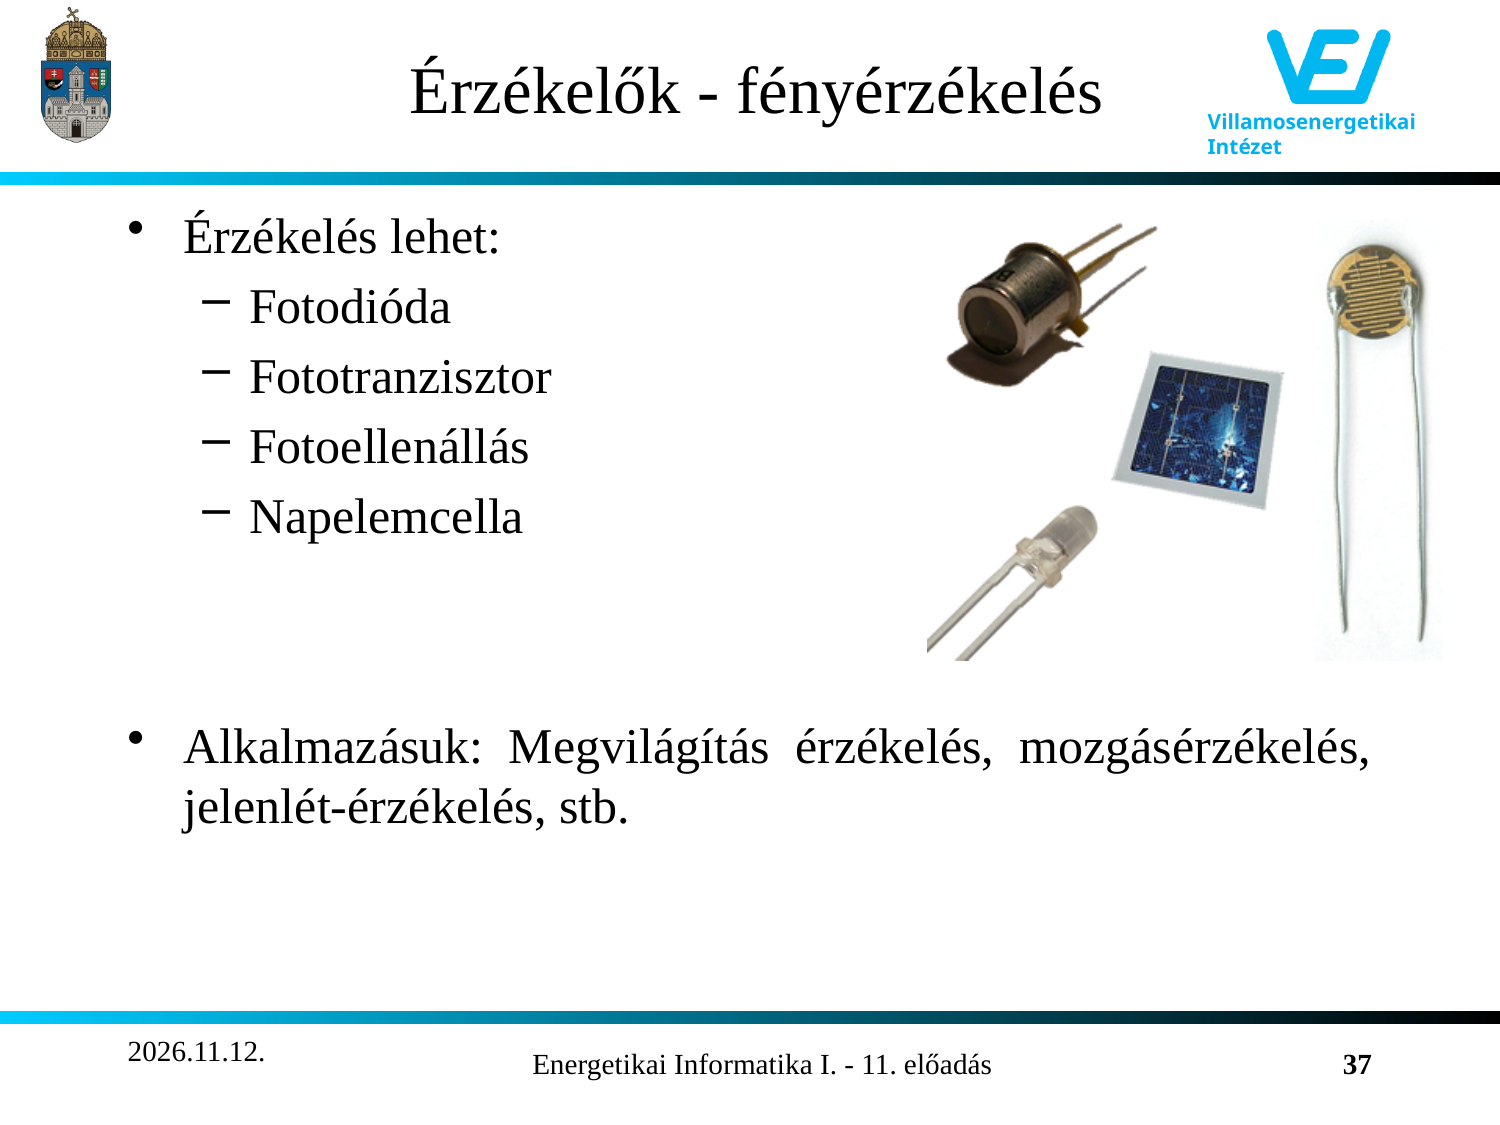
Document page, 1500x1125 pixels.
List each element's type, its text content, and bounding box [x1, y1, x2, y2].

footer Energetikai Informatika I. - 11. előadás [312, 1037, 1074, 1101]
title Érzékelők - fényérzékelés [194, 42, 1320, 131]
picture [926, 219, 1443, 661]
slide_number 37 [1074, 1037, 1388, 1101]
list Érzékelés lehet: Fotodióda Fototranzisztor Fotoellenállás Napelemcella Alkalmazásuk: Megvilágítás érzékelés, mozgásérzékelés, jelenlét-érzékelés, stb. [111, 196, 1388, 988]
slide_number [112, 1024, 426, 1101]
picture [1257, 18, 1410, 115]
picture [41, 7, 111, 143]
